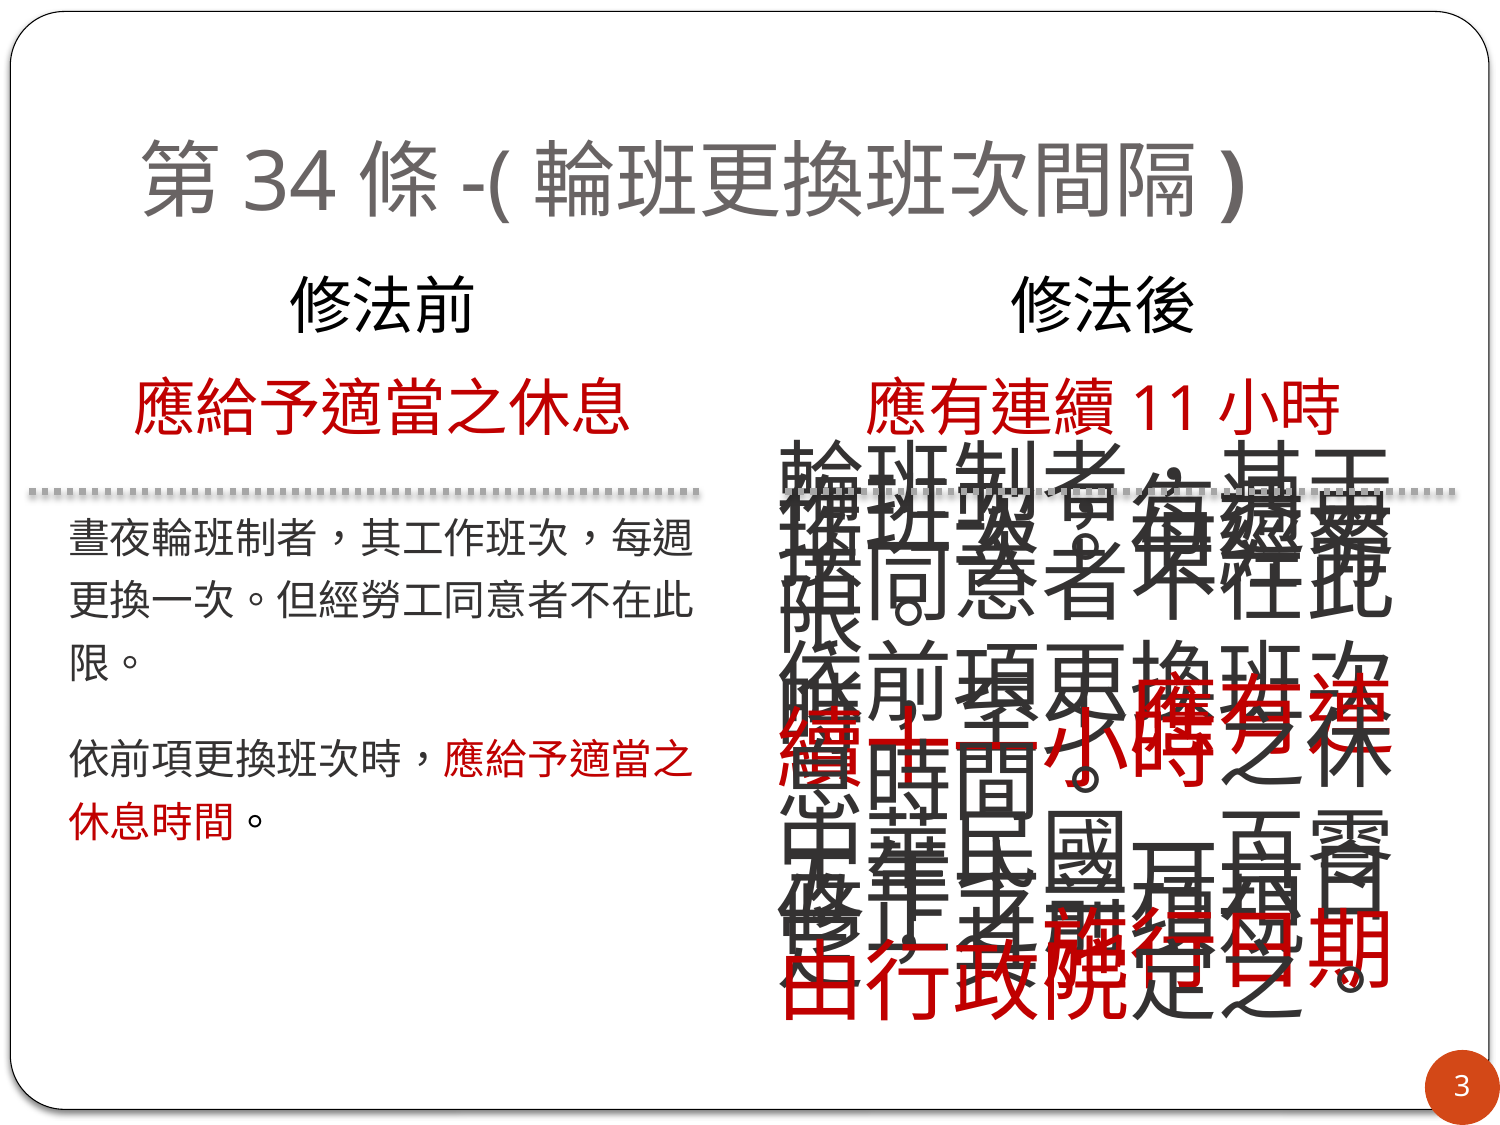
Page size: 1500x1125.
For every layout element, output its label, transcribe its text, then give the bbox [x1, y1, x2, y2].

text_box 修法前 應給予適當之休息 [52, 243, 715, 457]
list 晝夜輪班制者，其工作班次，每週更換一次。但經勞工同意者不在此限。 依前項更換班次時，應給予適當之休息時間。 [52, 491, 716, 970]
text_box 修法後 應有連續11小時 [772, 243, 1435, 457]
title 第34條-(輪班更換班次間隔) [123, 54, 1475, 243]
slide_number 3 [1424, 1049, 1500, 1125]
text_box 輪班制者，其工作班次，每週更換一次。但經勞工同意者不在此限。 依前項更換班次時，至少應有連續十一小時之休息時間。 中華民國一百零五年十二月六日修正之前項規定，其施行日期由行政院定之。 [761, 491, 1425, 1059]
